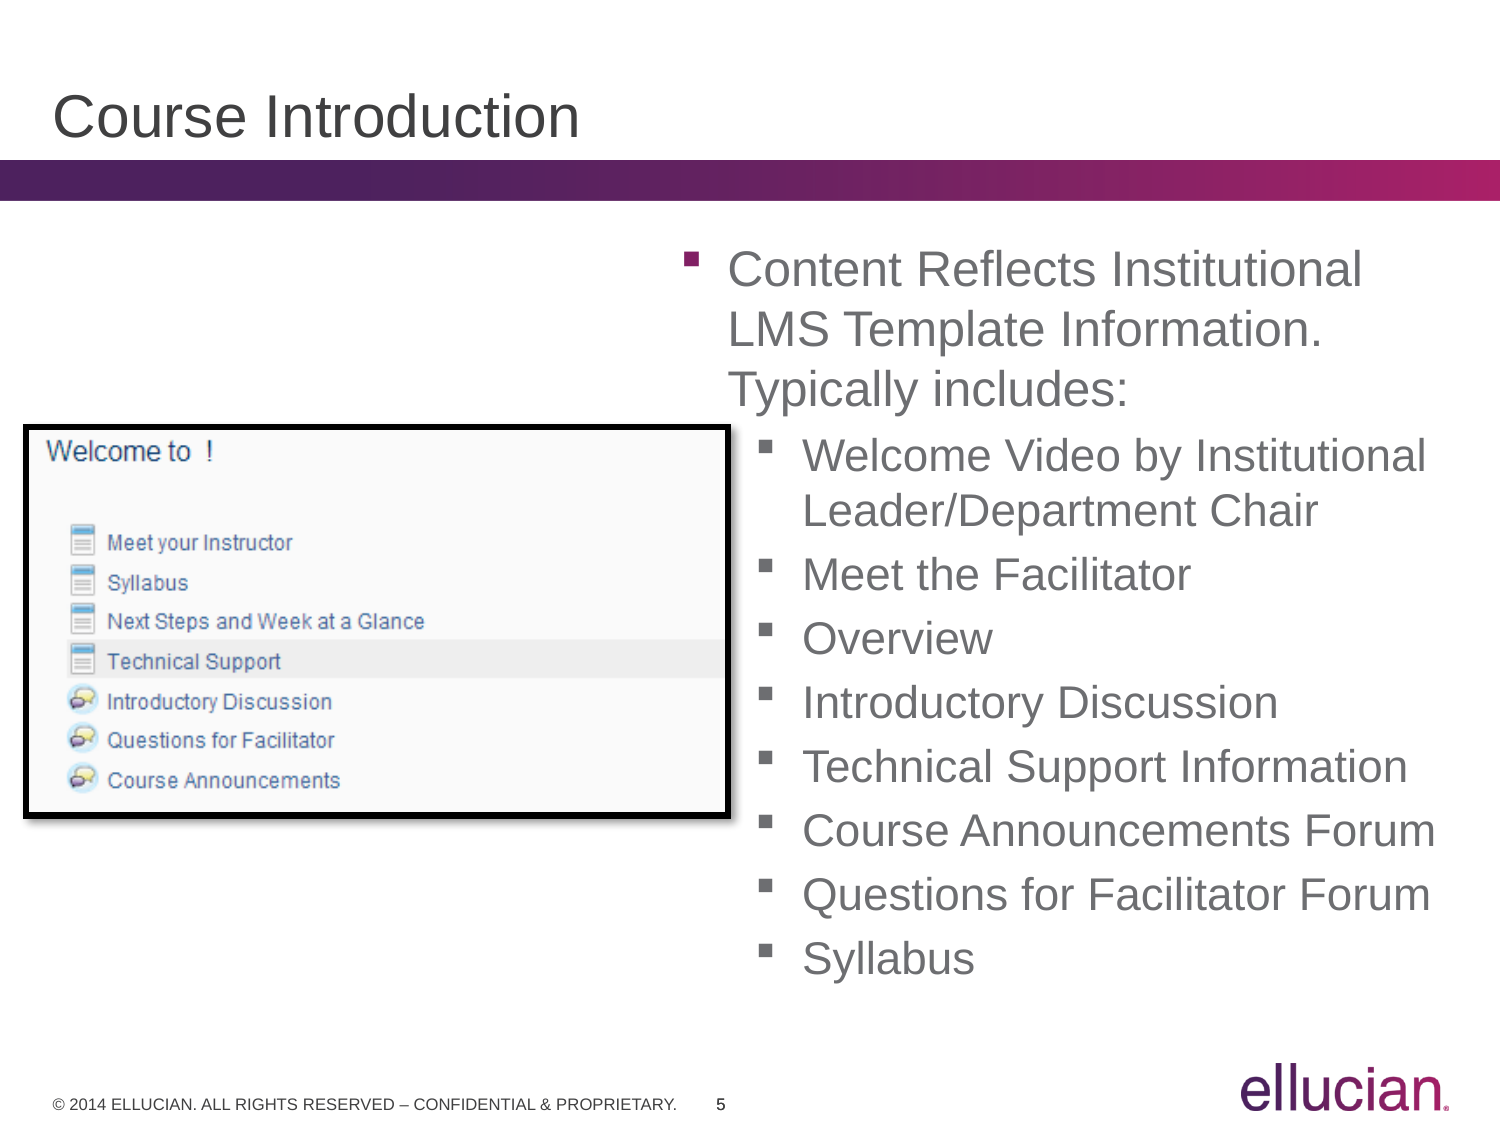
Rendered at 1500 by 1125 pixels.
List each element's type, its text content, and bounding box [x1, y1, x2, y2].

picture [0, 160, 1500, 201]
picture [29, 430, 727, 813]
list Content Reflects Institutional LMS Template Information. Typically includes: Welcome Video by Institutional Leader/Department Chair Meet the Facilitator Overview Introductory Discussion Technical Support Information Course Announcements Forum Questions for Facilitator Forum Syllabus [680, 236, 1479, 1038]
title Course Introduction [52, 14, 1449, 150]
picture [1241, 1063, 1449, 1111]
